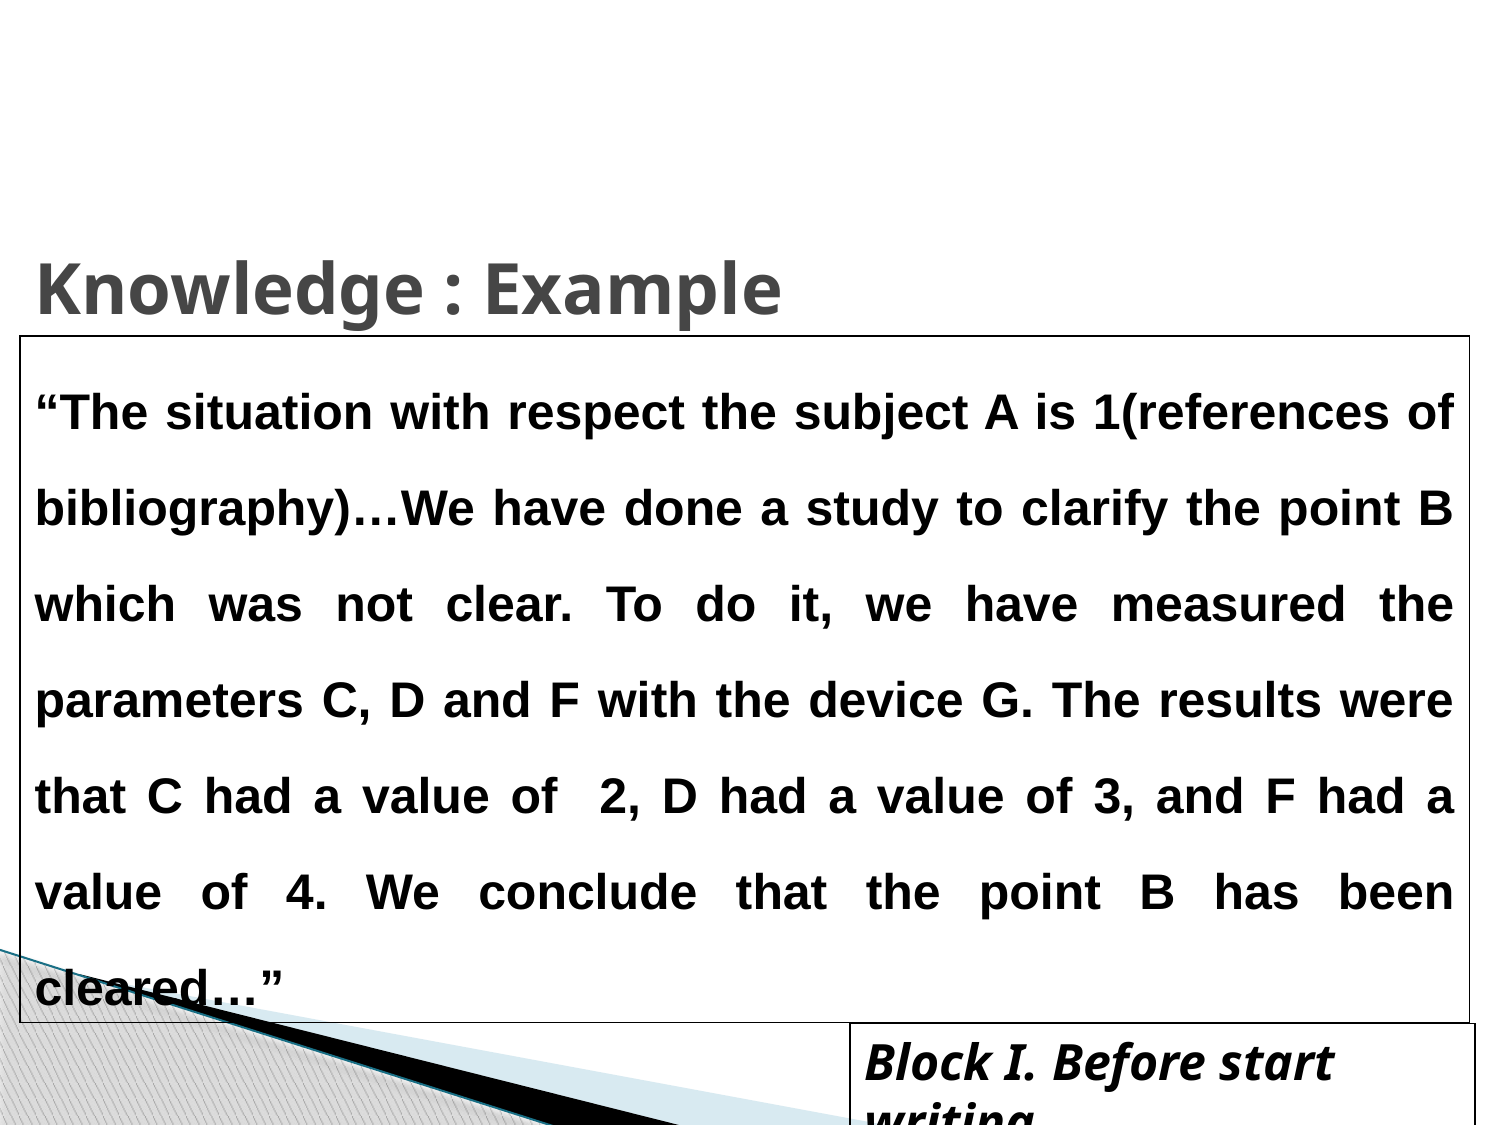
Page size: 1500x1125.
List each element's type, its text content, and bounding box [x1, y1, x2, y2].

title Knowledge : Example [19, 235, 1147, 336]
text_box Block I. Before start writing [849, 1023, 1475, 1125]
text_box “The situation with respect the subject A is 1(references of bibliography)…We have done a study to clarify the point B which was not clear. To do it, we have measured the parameters C, D and F with the device G. The results were that C had a value of 2, D had a value of 3, and F had a value of 4. We conclude that the point B has been cleared…” [19, 335, 1470, 1023]
